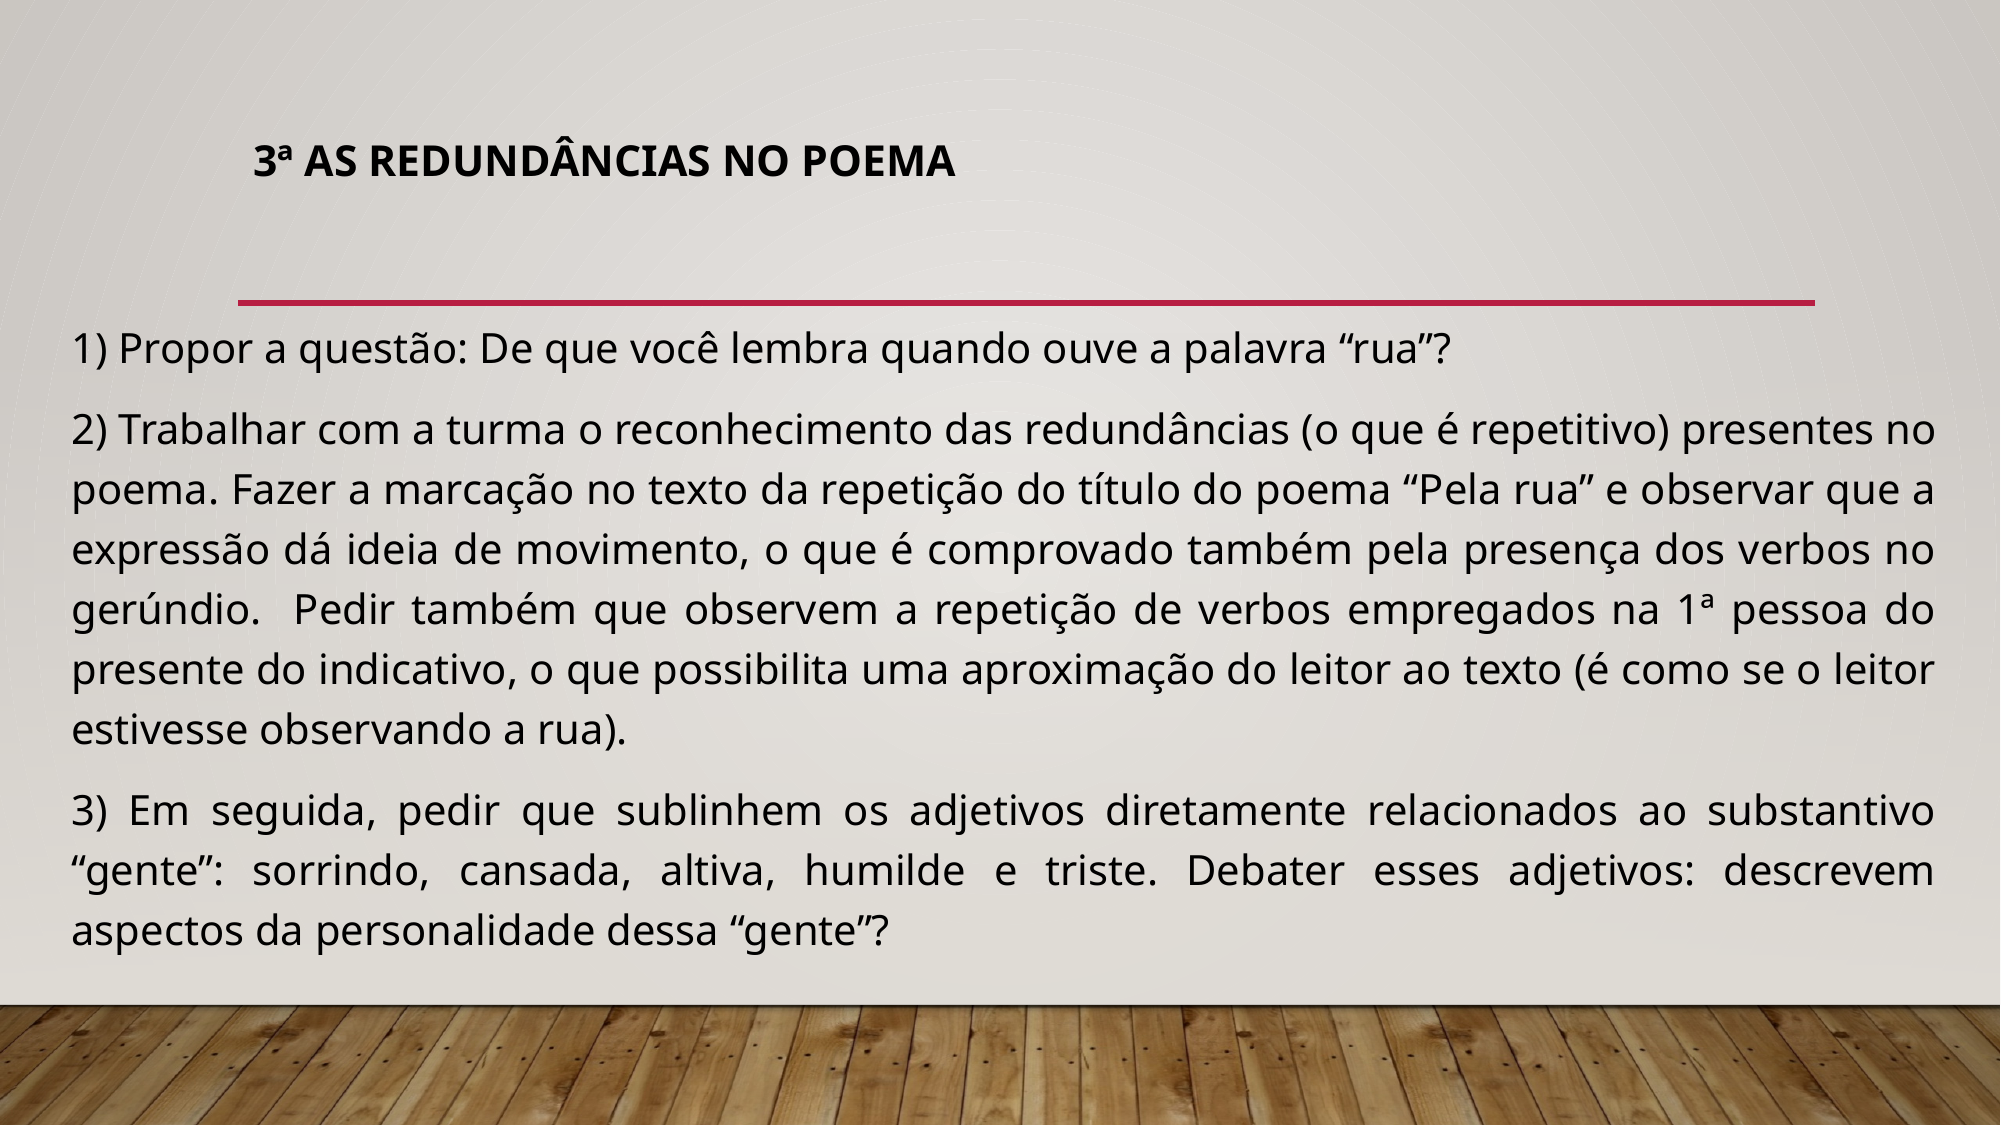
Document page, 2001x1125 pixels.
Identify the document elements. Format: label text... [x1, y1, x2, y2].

list 1) Propor a questão: De que você lembra quando ouve a palavra “rua”? 2) Trabalhar com a turma o reconhecimento das redundâncias (o que é repetitivo) presentes no poema. Fazer a marcação no texto da repetição do título do poema “Pela rua” e observar que a expressão dá ideia de movimento, o que é comprovado também pela presença dos verbos no gerúndio. Pedir também que observem a repetição de verbos empregados na 1ª pessoa do presente do indicativo, o que possibilita uma aproximação do leitor ao texto (é como se o leitor estivesse observando a rua). 3) Em seguida, pedir que sublinhem os adjetivos diretamente relacionados ao substantivo “gente”: sorrindo, cansada, altiva, humilde e triste. Debater esses adjetivos: descrevem aspectos da personalidade dessa “gente”? [56, 304, 1953, 970]
picture [0, 1005, 2000, 1125]
title 3ª As redundâncias no poema [238, 131, 1814, 304]
